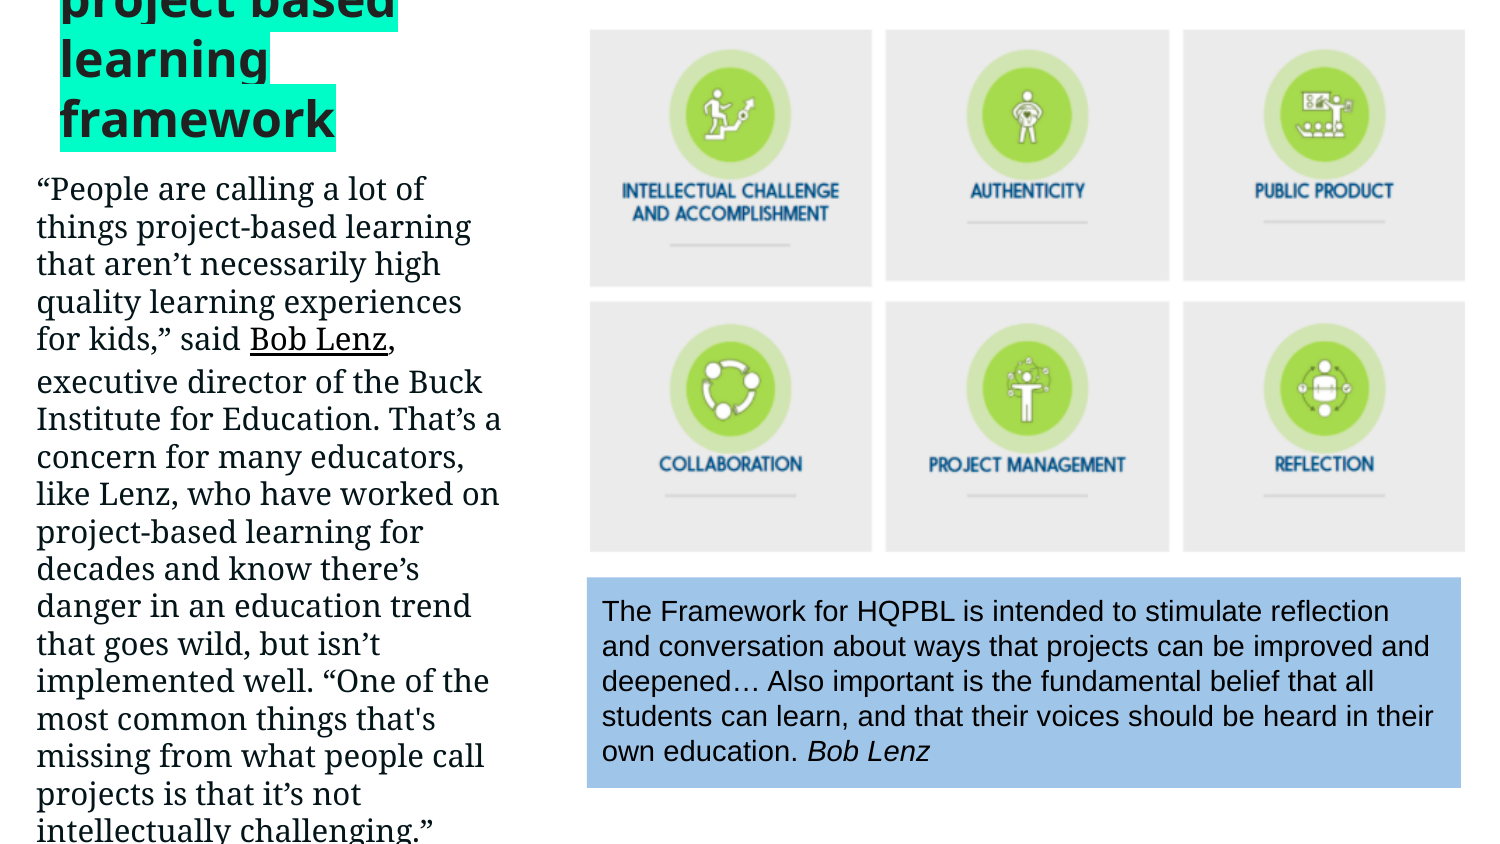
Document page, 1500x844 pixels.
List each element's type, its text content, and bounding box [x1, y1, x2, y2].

list “People are calling a lot of things project-based learning that aren’t necessarily high quality learning experiences for kids,” said Bob Lenz, executive director of the Buck Institute for Education. That’s a concern for many educators, like Lenz, who have worked on project-based learning for decades and know there’s danger in an education trend that goes wild, but isn’t implemented well. “One of the most common things that's missing from what people call projects is that it’s not intellectually challenging.” [21, 154, 529, 788]
picture [586, 24, 1476, 561]
title High quality project based learning framework [44, 38, 506, 154]
text_box The Framework for HQPBL is intended to stimulate reflection and conversation about ways that projects can be improved and deepened… Also important is the fundamental belief that all students can learn, and that their voices should be heard in their own education. Bob Lenz [586, 577, 1461, 788]
